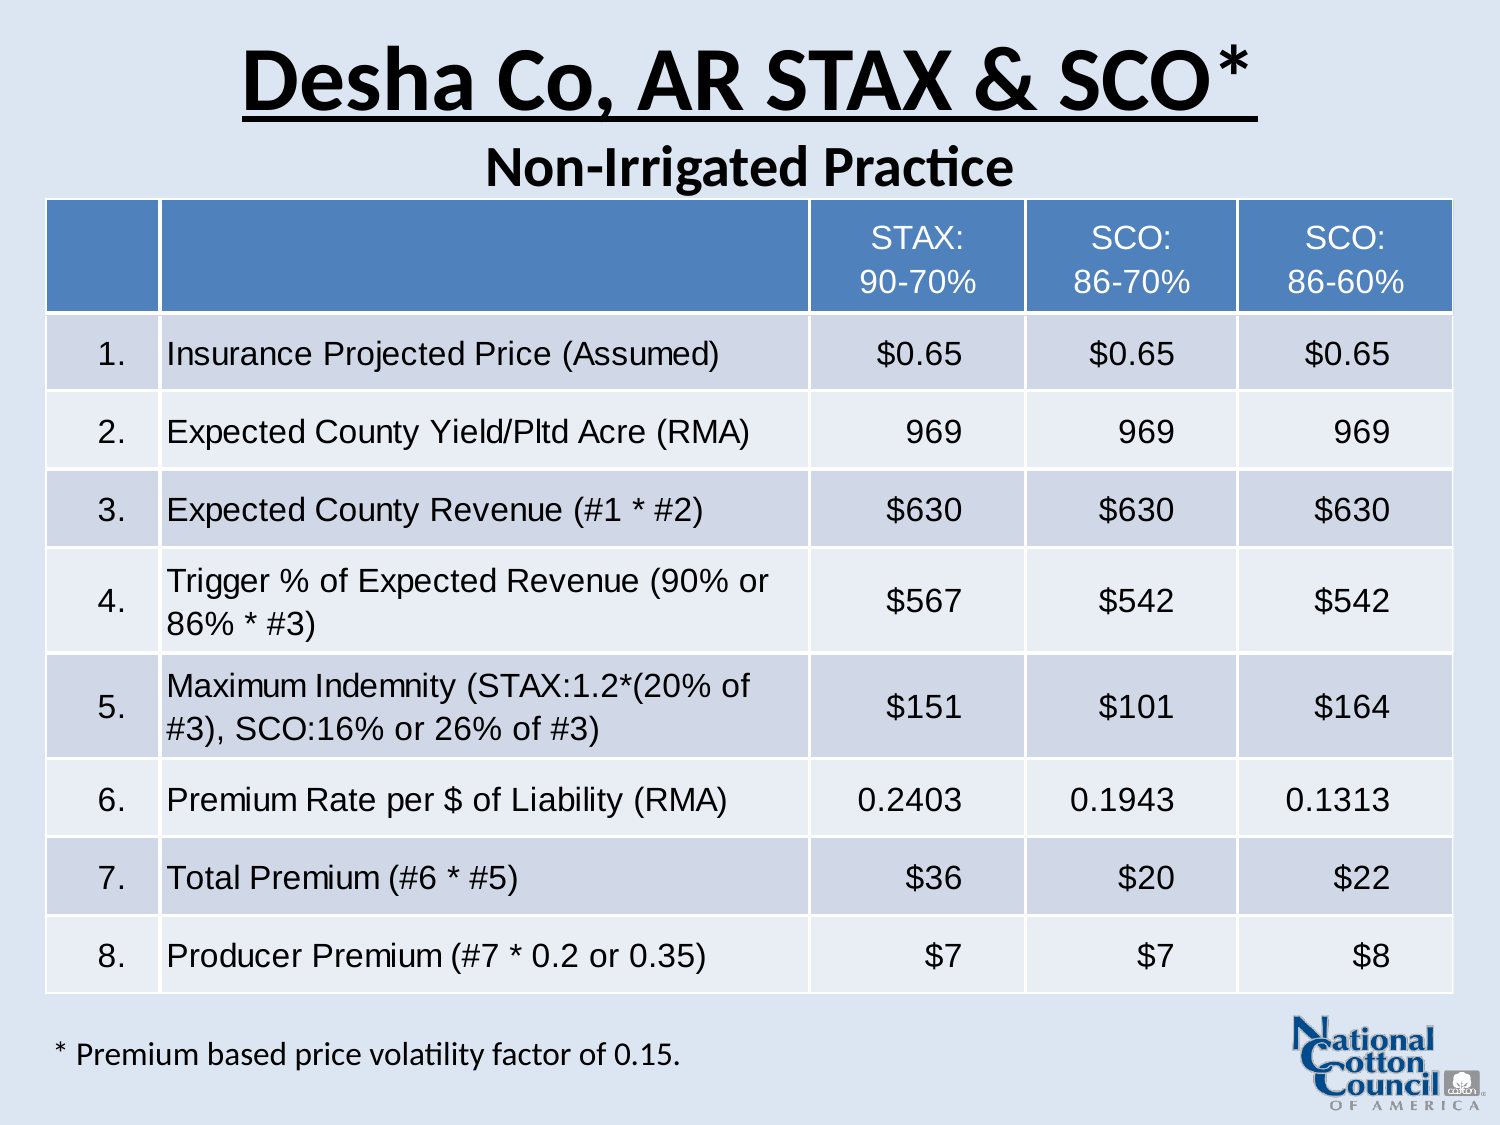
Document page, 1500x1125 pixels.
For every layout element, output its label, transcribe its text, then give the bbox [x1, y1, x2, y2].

title Desha Co, AR STAX & SCO* Non-Irrigated Practice [0, 12, 1500, 205]
picture [1287, 1012, 1488, 1113]
picture [44, 198, 1456, 996]
text_box * Premium based price volatility factor of 0.15. [37, 1024, 1313, 1080]
